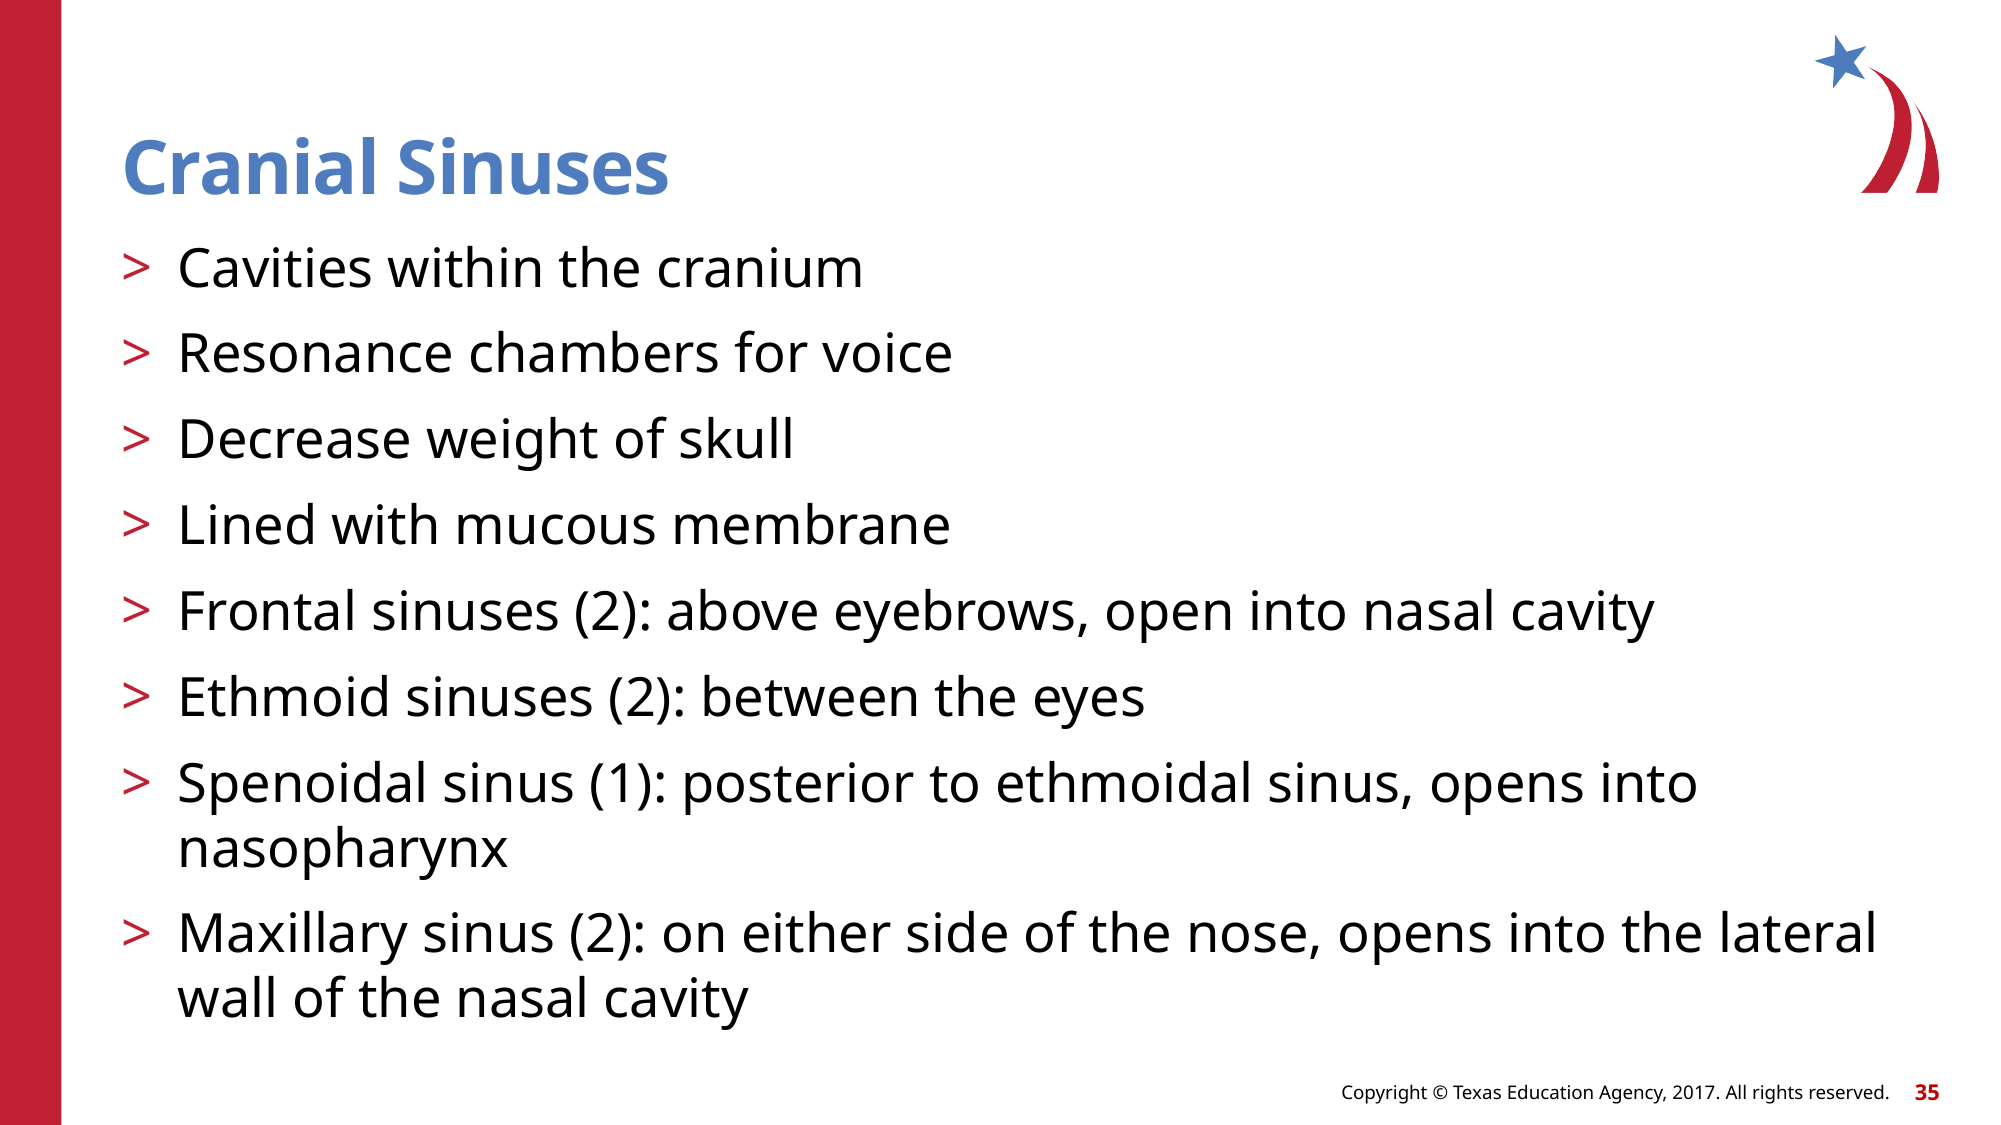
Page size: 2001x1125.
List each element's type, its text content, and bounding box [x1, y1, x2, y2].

list Cavities within the cranium Resonance chambers for voice Decrease weight of skull Lined with mucous membrane Frontal sinuses (2): above eyebrows, open into nasal cavity Ethmoid sinuses (2): between the eyes Spenoidal sinus (1): posterior to ethmoidal sinus, opens into nasopharynx Maxillary sinus (2): on either side of the nose, opens into the lateral wall of the nasal cavity [121, 233, 1936, 1010]
picture [1814, 34, 1939, 193]
title Cranial Sinuses [121, 66, 1772, 211]
